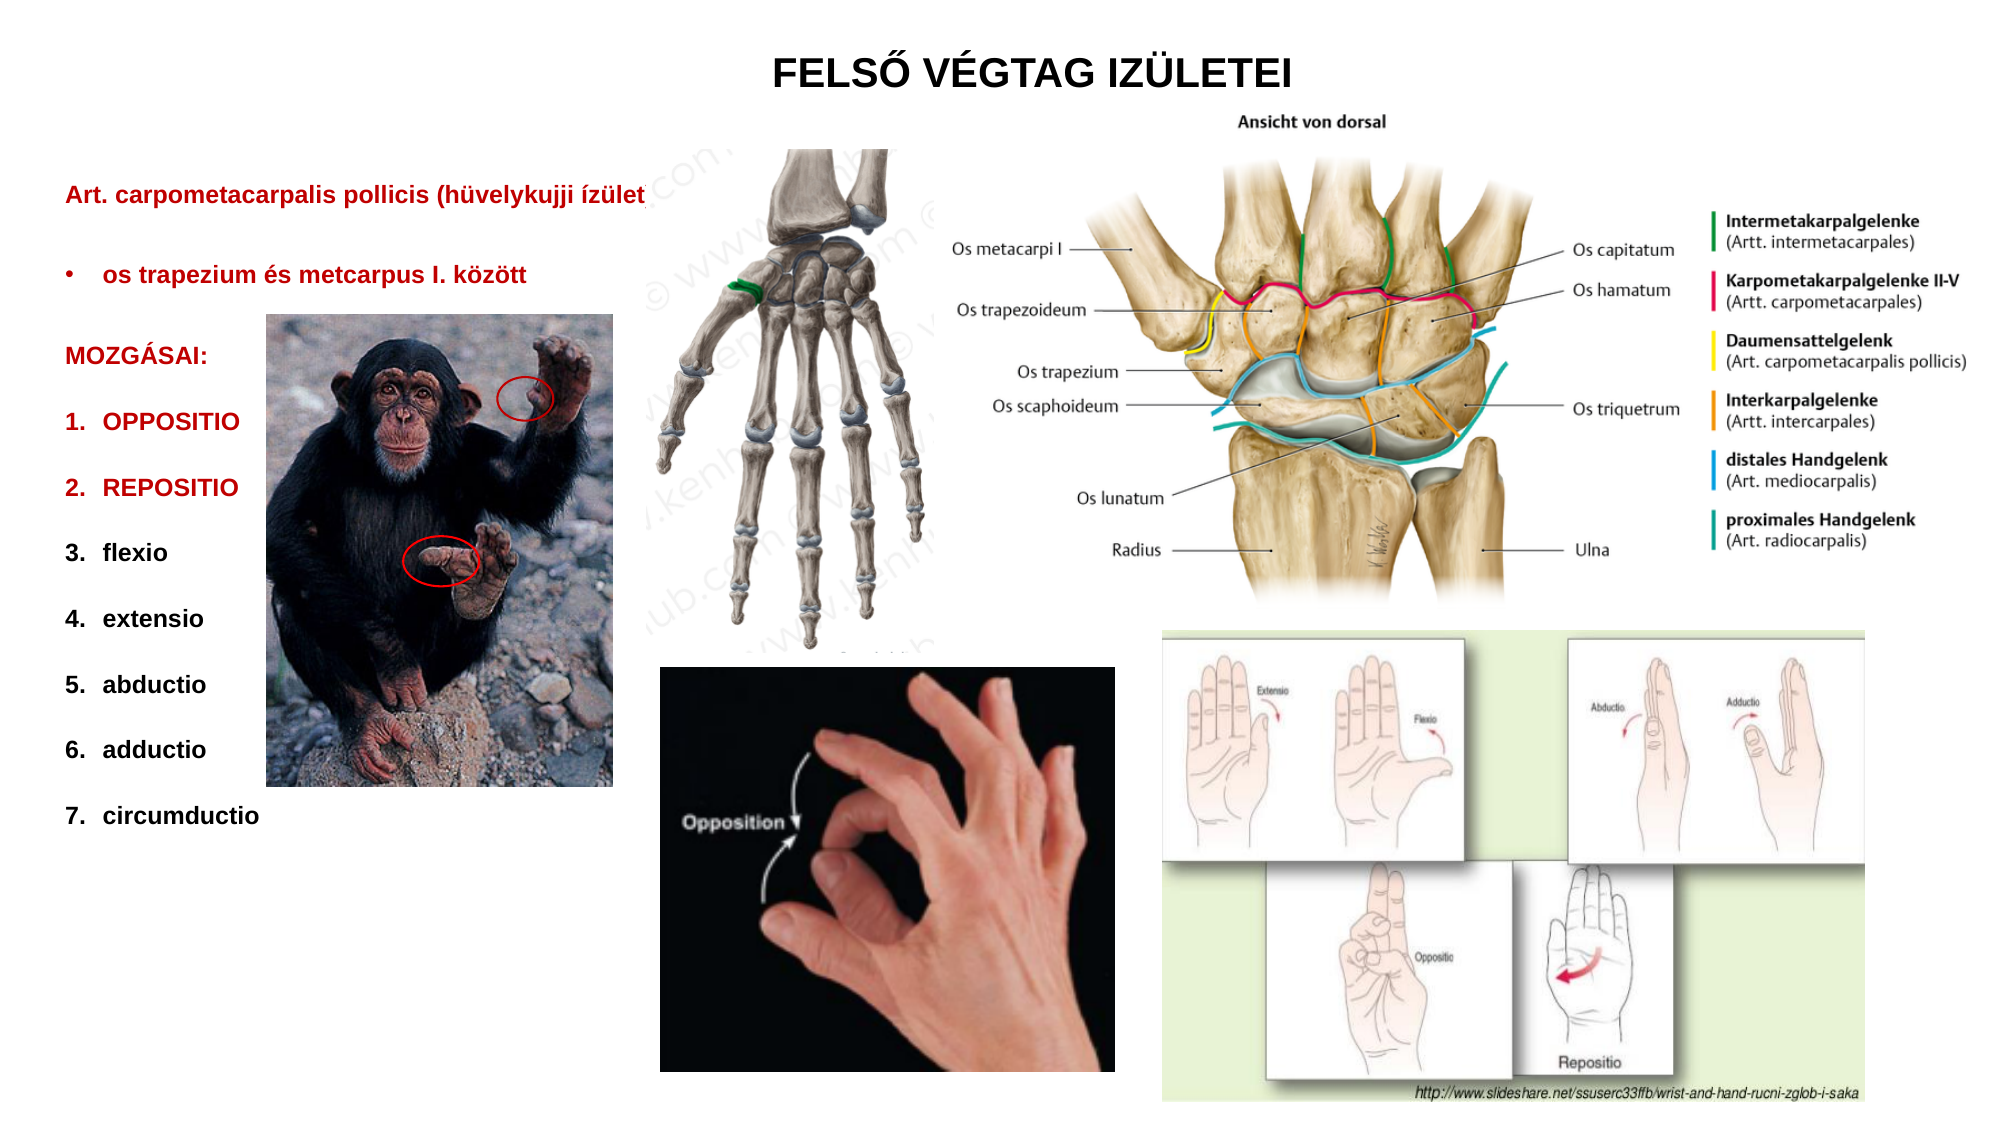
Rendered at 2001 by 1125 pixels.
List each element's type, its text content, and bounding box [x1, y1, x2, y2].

list Art. carpometacarpalis pollicis (hüvelykujji ízület) os trapezium és metcarpus I. között MOZGÁSAI: OPPOSITIO REPOSITIO flexio extensio abductio adductio circumductio [50, 140, 1229, 932]
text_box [266, 314, 613, 787]
text_box FELSŐ VÉGTAG IZÜLETEI [757, 38, 1308, 104]
picture [952, 113, 1967, 609]
picture [1162, 630, 1865, 1102]
picture [660, 667, 1115, 1072]
picture [646, 149, 934, 653]
